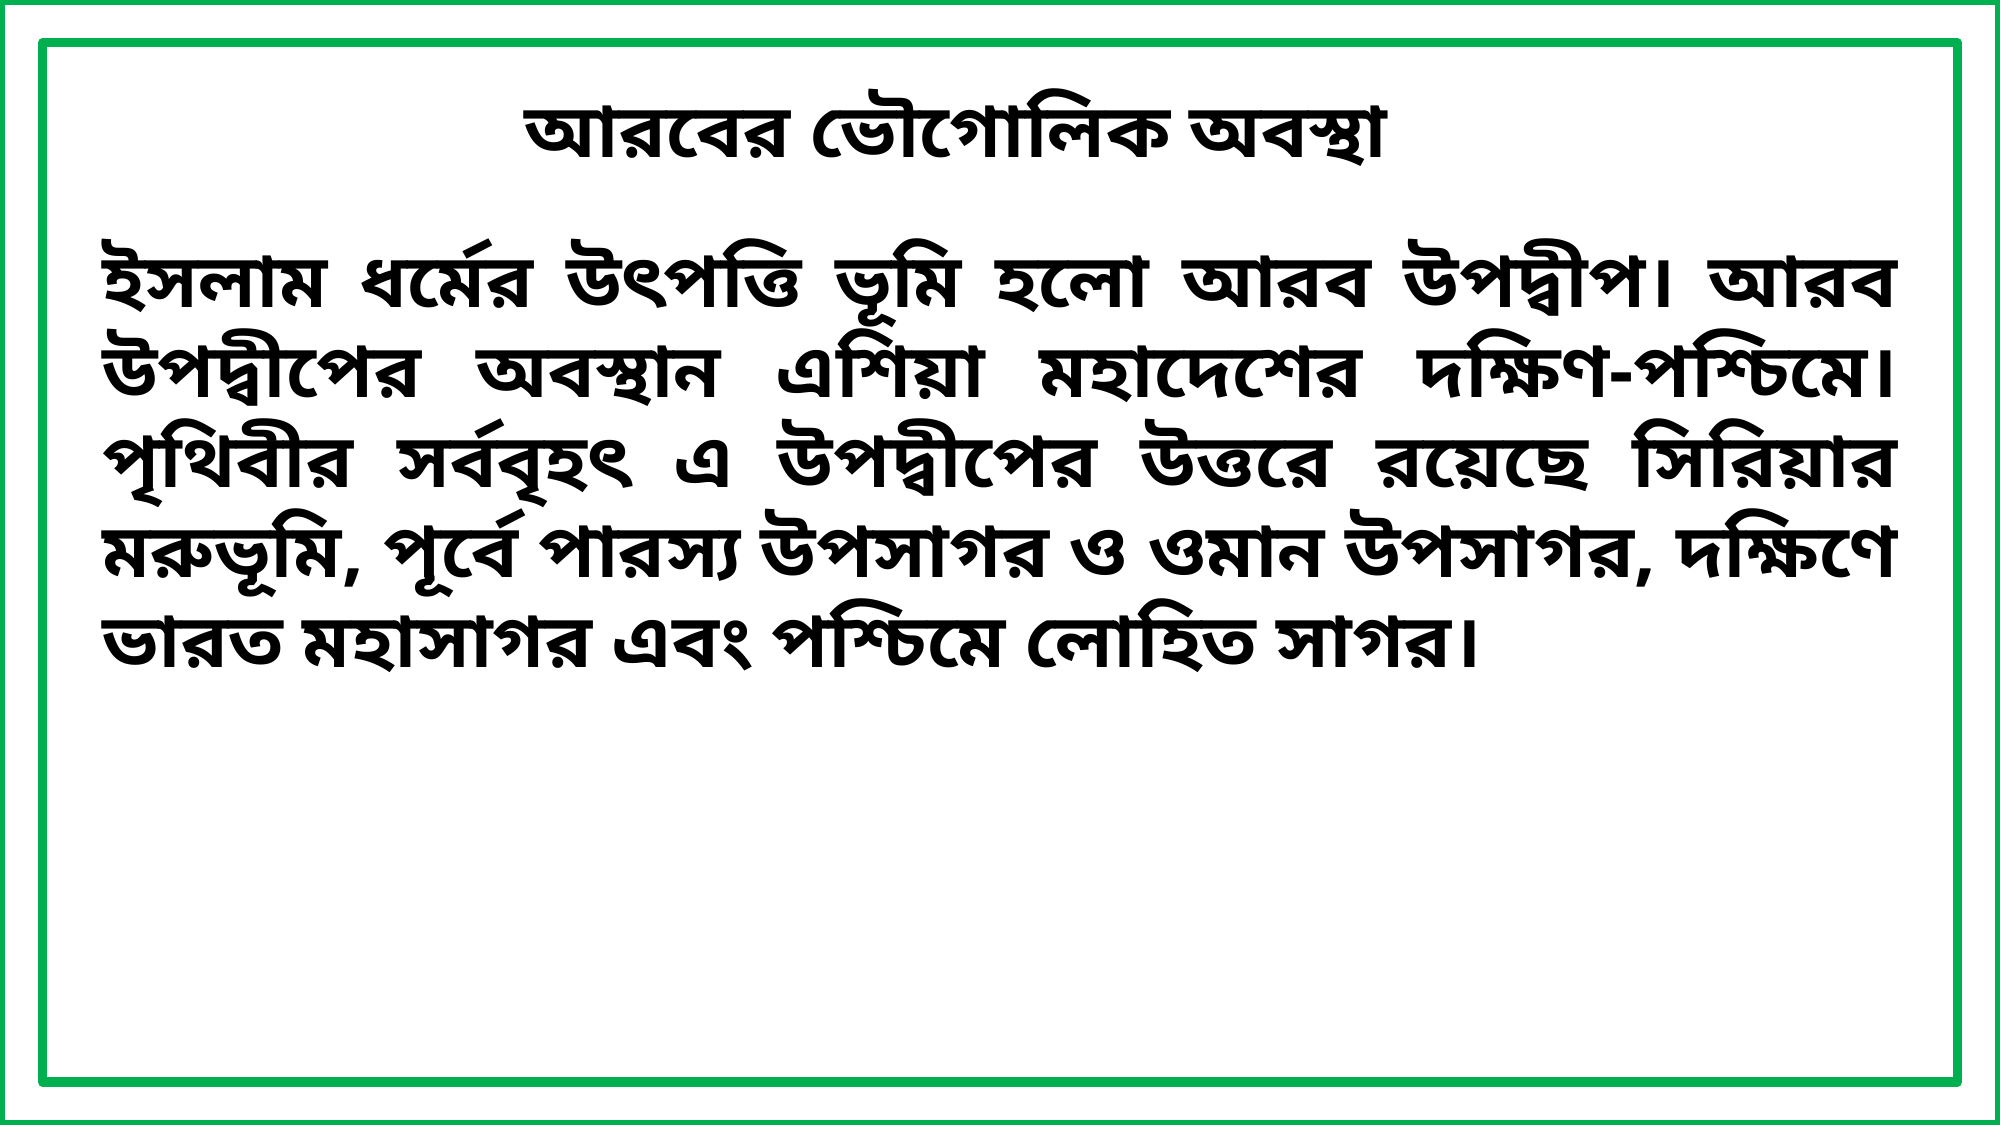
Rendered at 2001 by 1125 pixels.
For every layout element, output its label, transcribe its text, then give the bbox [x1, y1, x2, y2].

text_box আরবের ভৌগোলিক অবস্থা [249, 74, 1663, 180]
text_box [0, 0, 2000, 1125]
text_box ইসলাম ধর্মের উৎপত্তি ভূমি হলো আরব উপদ্বীপ। আরব উপদ্বীপের অবস্থান এশিয়া মহাদেশের দক্ষিণ-পশ্চিমে। পৃথিবীর সর্ববৃহৎ এ উপদ্বীপের উত্তরে রয়েছে সিরিয়ার মরুভূমি, পূর্বে পারস্য উপসাগর ও ওমান উপসাগর, দক্ষিণে ভারত মহাসাগর এবং পশ্চিমে লোহিত সাগর। [87, 224, 1913, 690]
